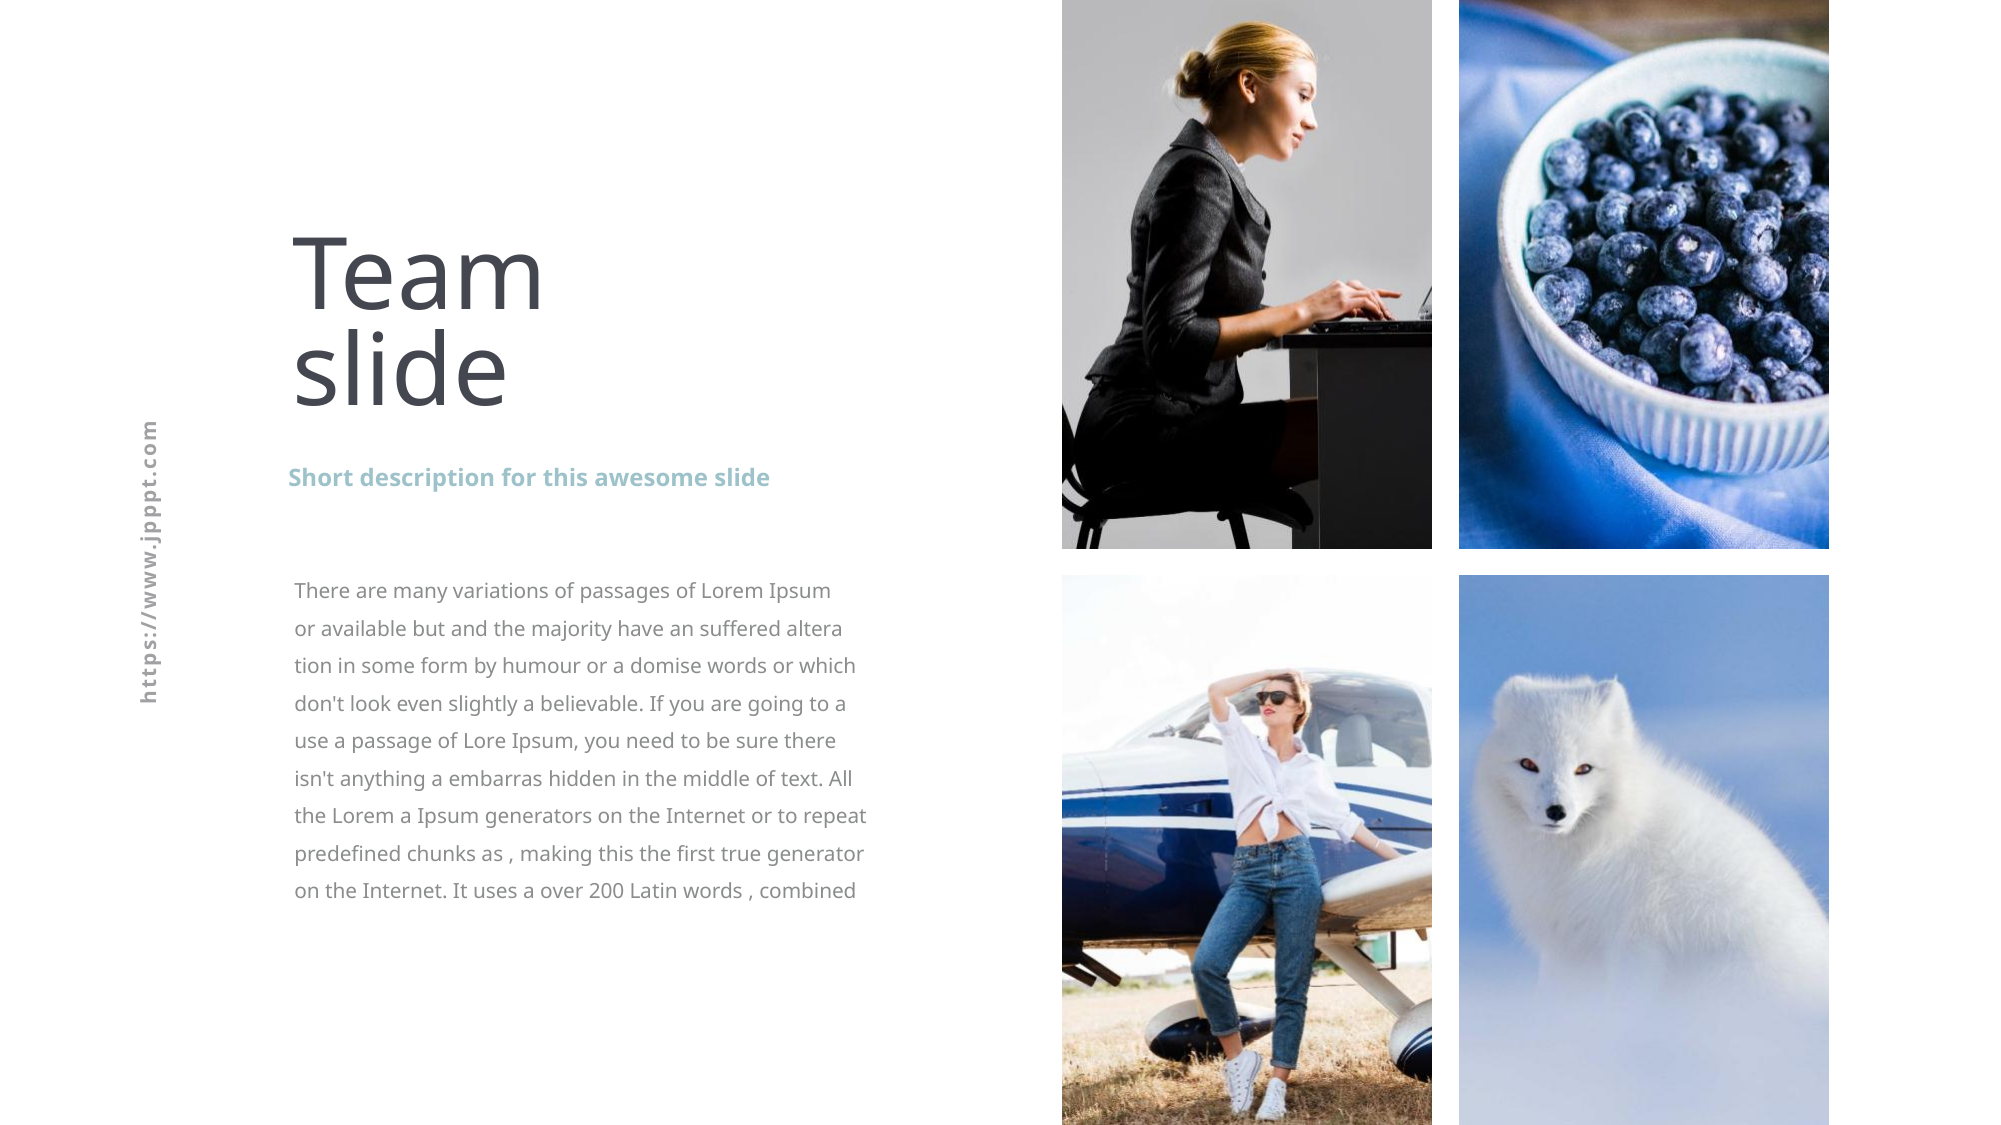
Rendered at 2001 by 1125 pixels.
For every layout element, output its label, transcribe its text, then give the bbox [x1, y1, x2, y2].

picture [1459, 0, 1829, 549]
title Team slide [279, 220, 779, 439]
picture [1062, 574, 1432, 1125]
text_box Short description for this awesome slide [282, 442, 777, 498]
list There are many variations of passages of Lorem Ipsum or available but and the majority have an suffered altera tion in some form by humour or a domise words or which don't look even slightly a believable. If you are going to a use a passage of Lore Ipsum, you need to be sure there isn't anything a embarras hidden in the middle of text. All the Lorem a Ipsum generators on the Internet or to repeat predefined chunks as , making this the first true generator on the Internet. It uses a over 200 Latin words , combined [282, 553, 938, 905]
text_box https://www.jpppt.com [116, 415, 166, 711]
picture [1459, 574, 1829, 1125]
picture [1062, 0, 1432, 549]
